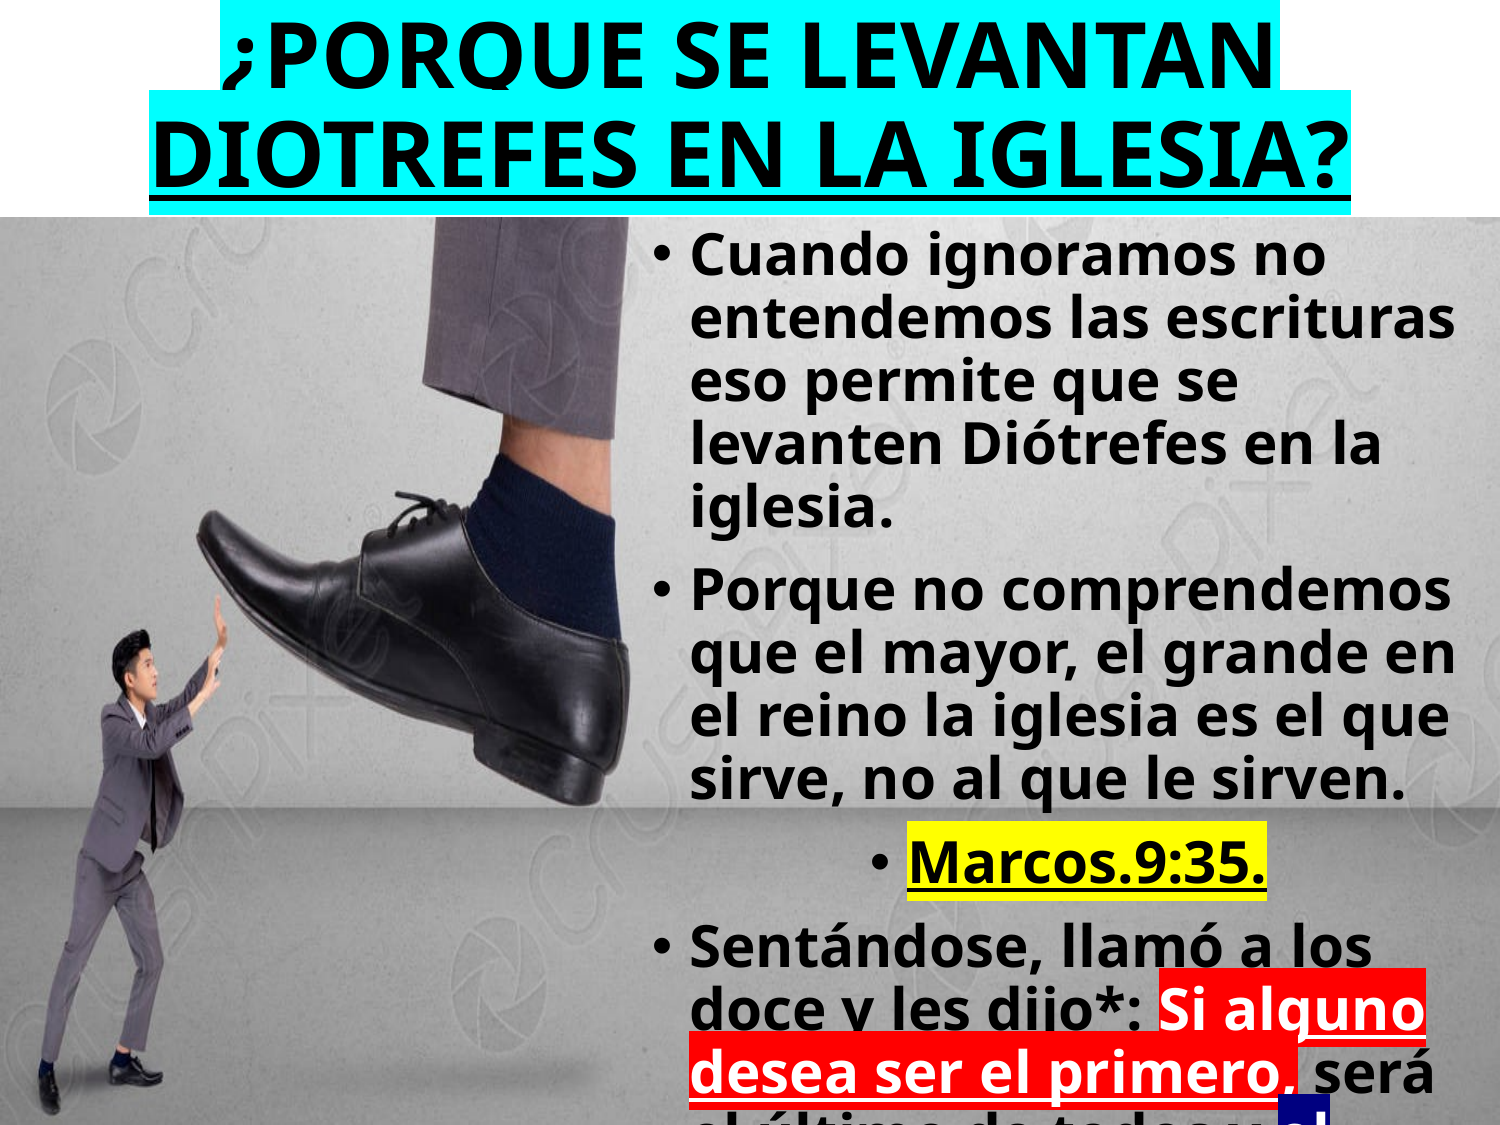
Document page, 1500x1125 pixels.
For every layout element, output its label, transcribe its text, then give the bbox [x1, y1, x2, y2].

title ¿PORQUE SE LEVANTAN DIOTREFES EN LA IGLESIA? [103, 0, 1397, 217]
picture [0, 217, 1500, 1125]
